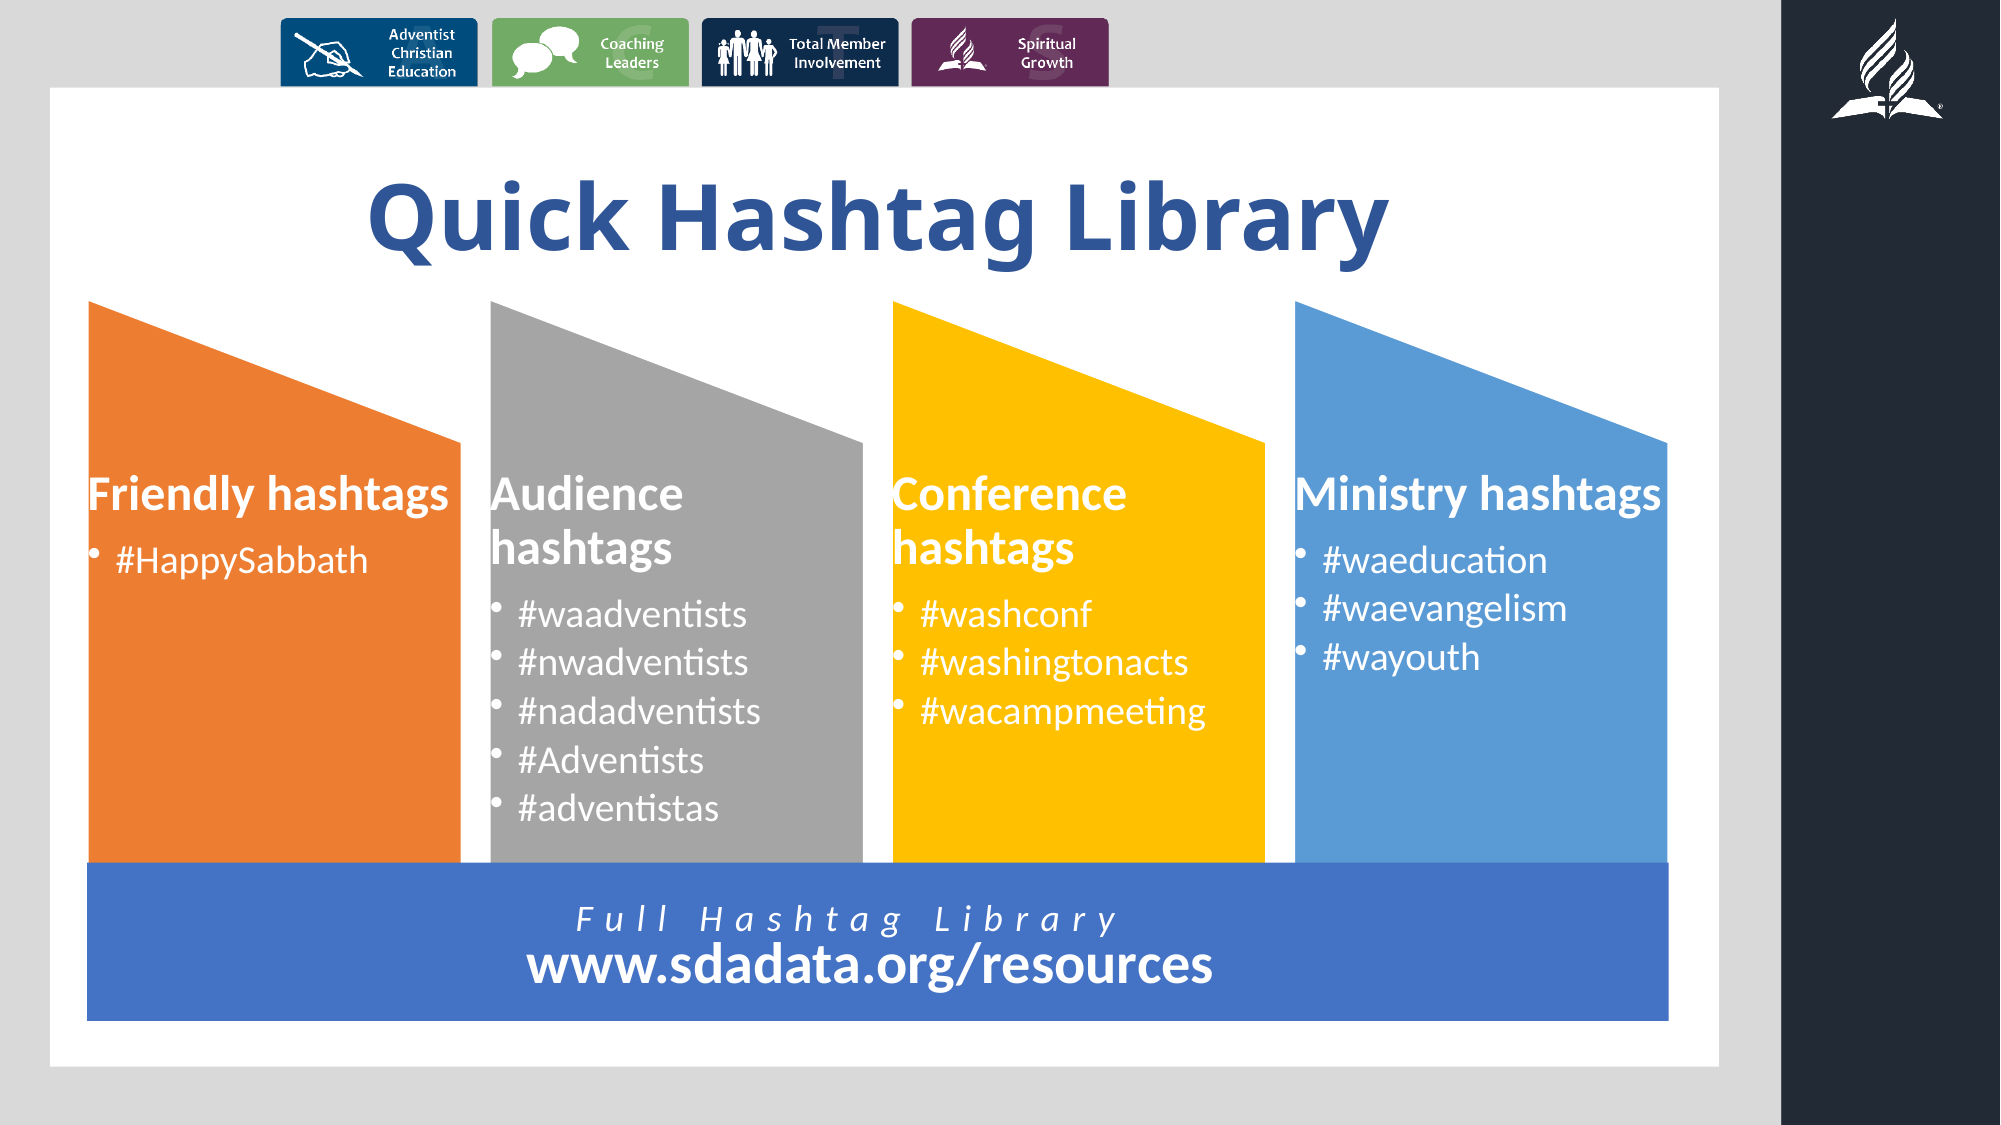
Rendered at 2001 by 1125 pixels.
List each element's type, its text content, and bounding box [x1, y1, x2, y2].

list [87, 299, 1669, 1014]
text_box [86, 862, 1670, 1022]
picture [239, 0, 1150, 125]
title Quick Hashtag Library [87, 125, 1669, 299]
picture [1831, 18, 1943, 119]
